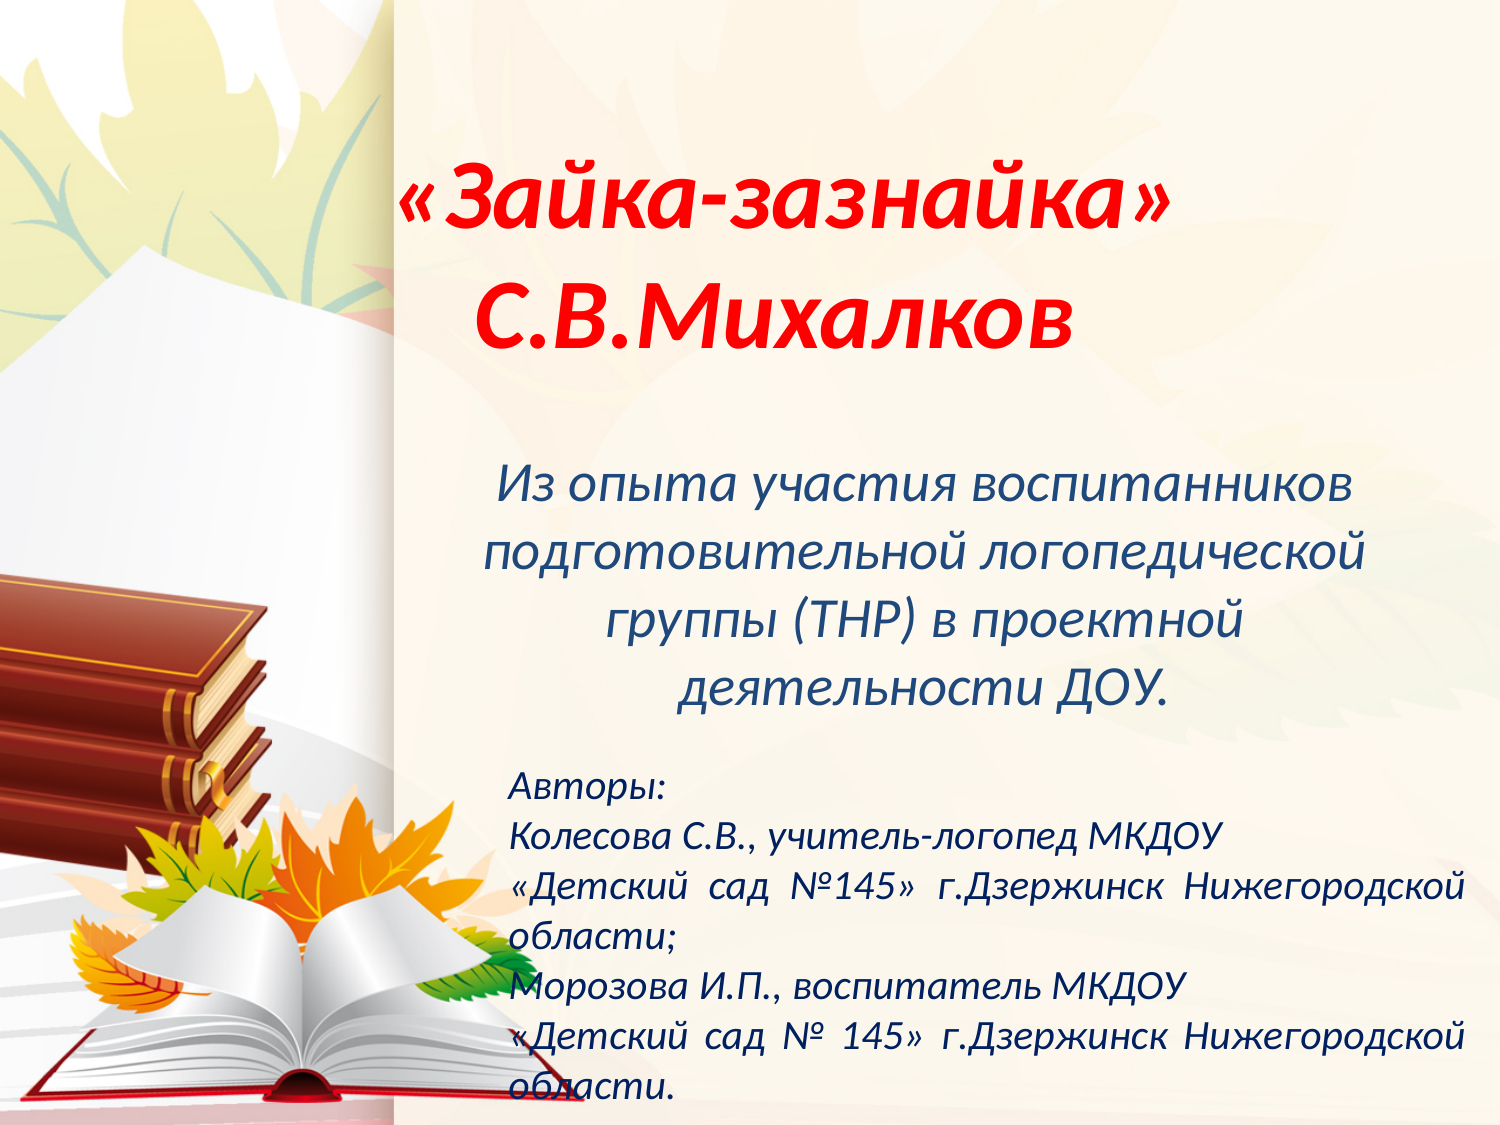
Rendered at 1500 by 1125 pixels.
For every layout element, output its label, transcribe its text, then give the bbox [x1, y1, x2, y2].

subtitle Из опыта участия воспитанников подготовительной логопедической группы (ТНР) в проектной деятельности ДОУ. [399, 437, 1450, 725]
text_box Авторы: Колесова С.В., учитель-логопед МКДОУ «Детский сад №145» г.Дзержинск Нижегородской области; Морозова И.П., воспитатель МКДОУ «Детский сад № 145» г.Дзержинск Нижегородской области. [493, 750, 1482, 1125]
title «Зайка-зазнайка» С.В.Михалков [137, 187, 1413, 429]
picture [0, 0, 1500, 1125]
